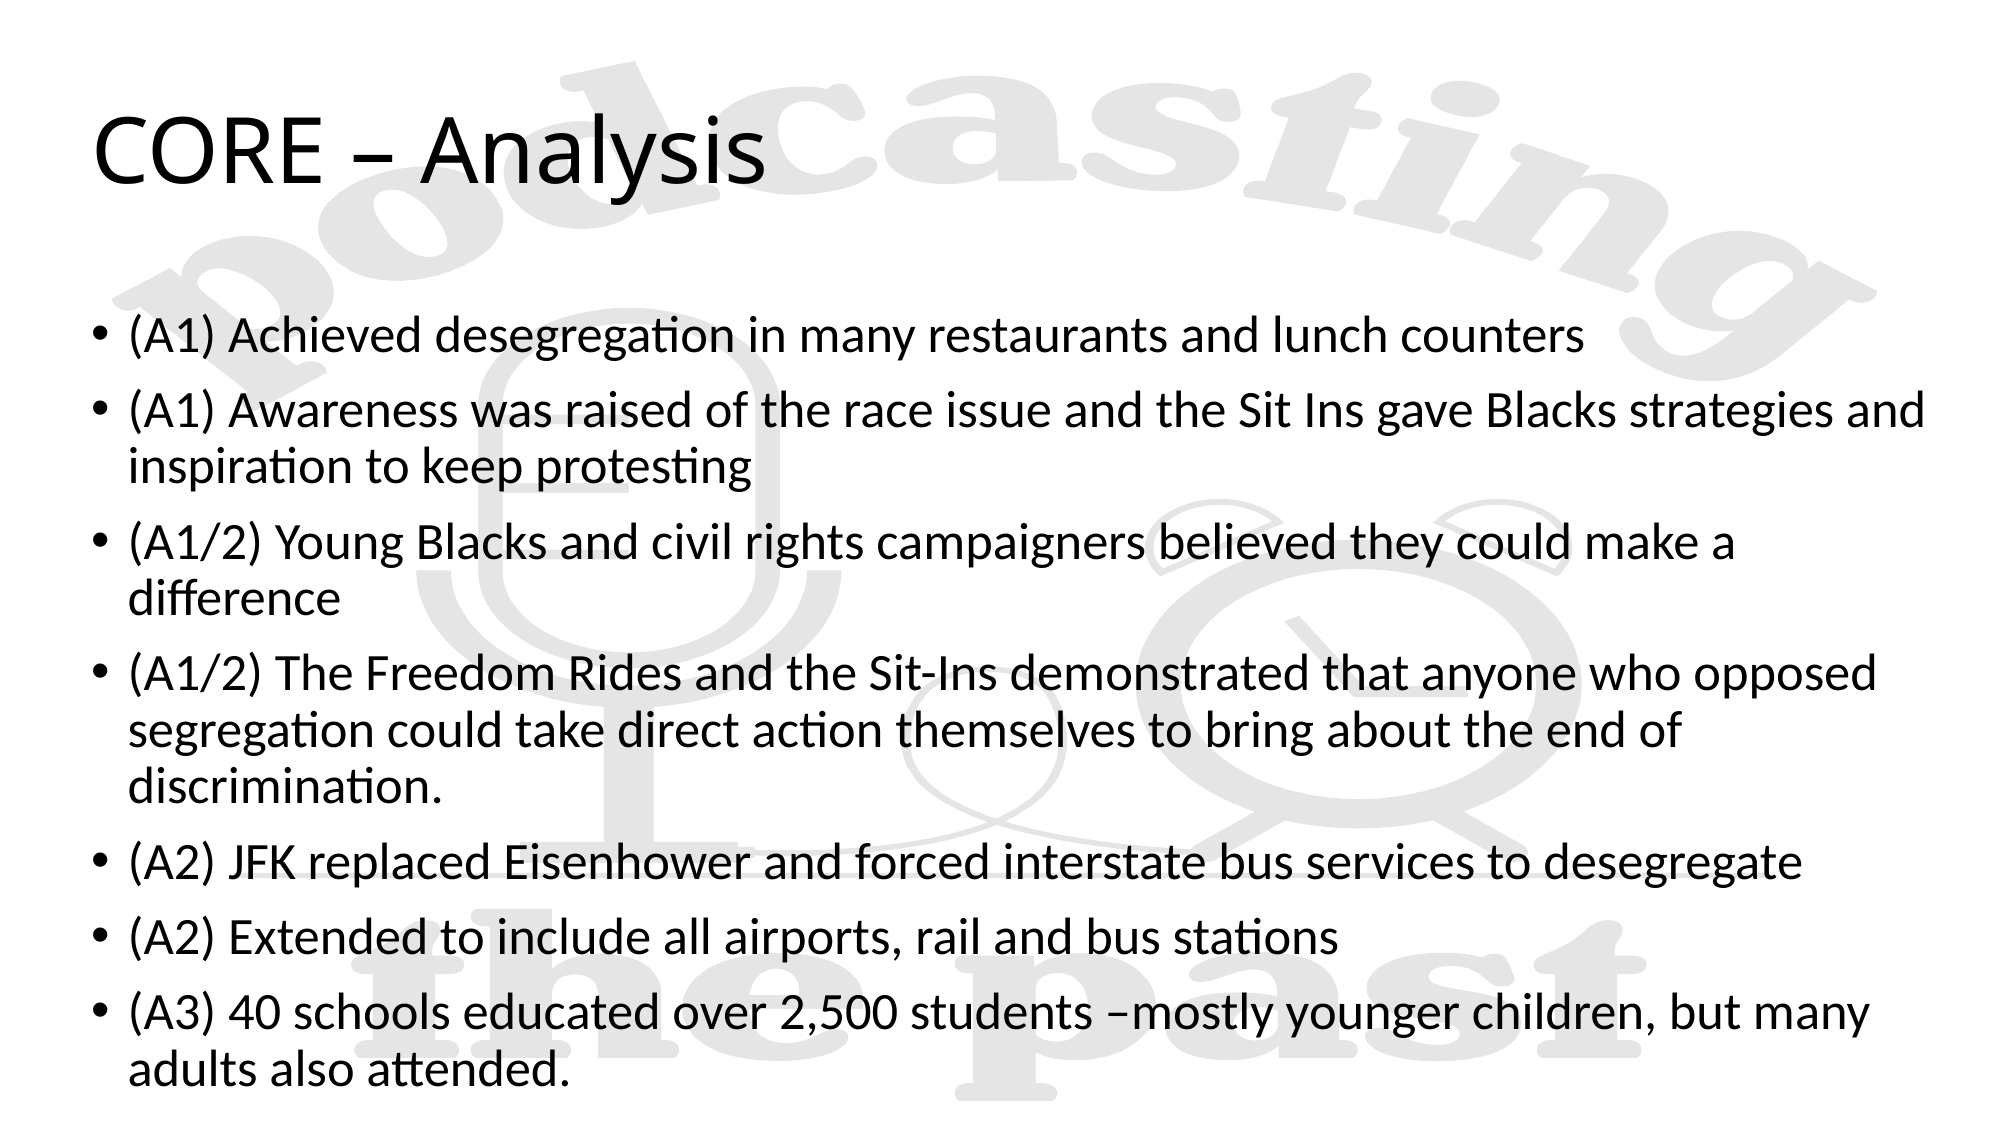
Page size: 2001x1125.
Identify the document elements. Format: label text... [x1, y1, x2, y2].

title CORE – Analysis [76, 45, 1801, 263]
list (A1) Achieved desegregation in many restaurants and lunch counters (A1) Awareness was raised of the race issue and the Sit Ins gave Blacks strategies and inspiration to keep protesting (A1/2) Young Blacks and civil rights campaigners believed they could make a difference (A1/2) The Freedom Rides and the Sit-Ins demonstrated that anyone who opposed segregation could take direct action themselves to bring about the end of discrimination. (A2) JFK replaced Eisenhower and forced interstate bus services to desegregate (A2) Extended to include all airports, rail and bus stations (A3) 40 schools educated over 2,500 students –mostly younger children, but many adults also attended. [76, 299, 1961, 1108]
